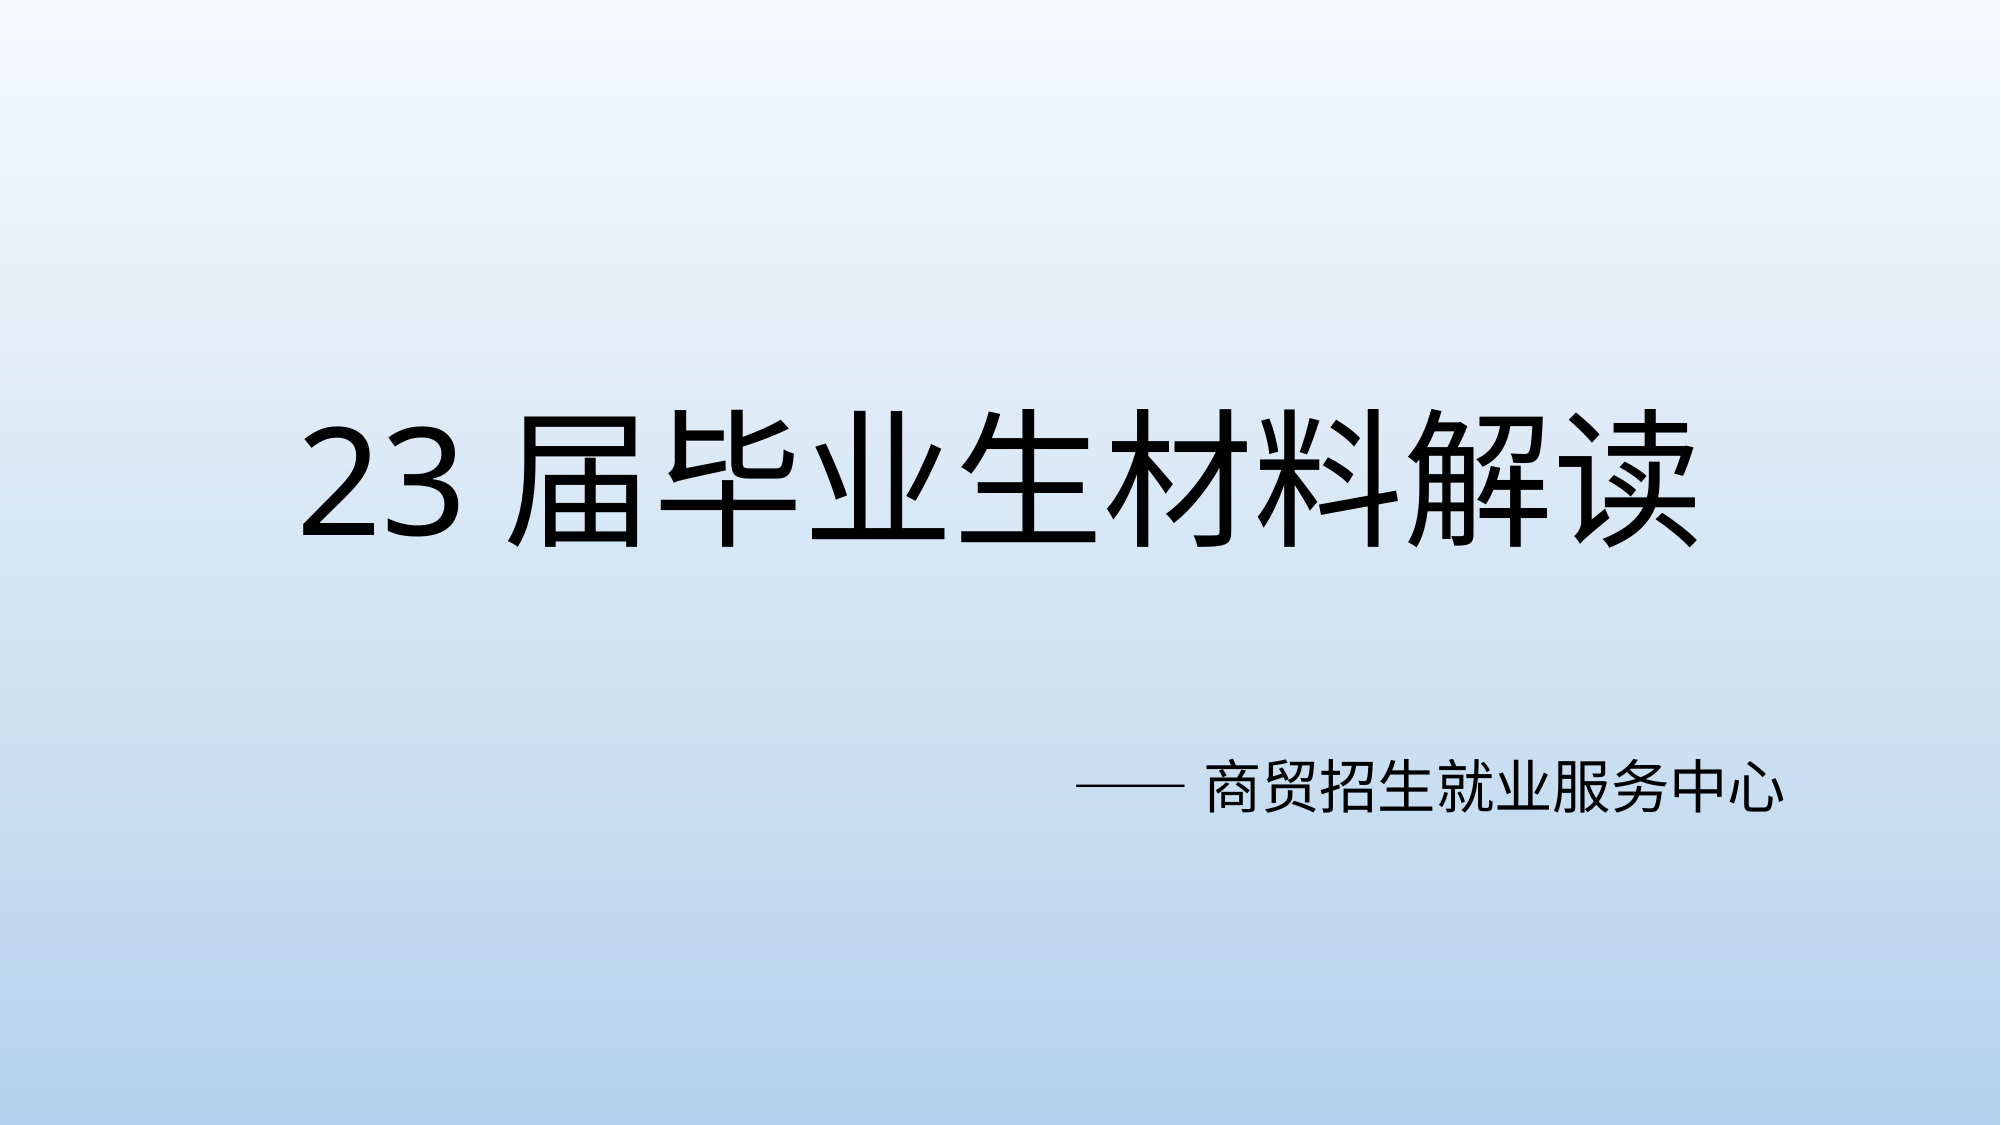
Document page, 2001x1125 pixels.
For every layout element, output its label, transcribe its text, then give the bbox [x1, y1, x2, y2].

subtitle ——商贸招生就业服务中心 [300, 670, 1801, 942]
title 23届毕业生材料解读 [249, 184, 1750, 576]
